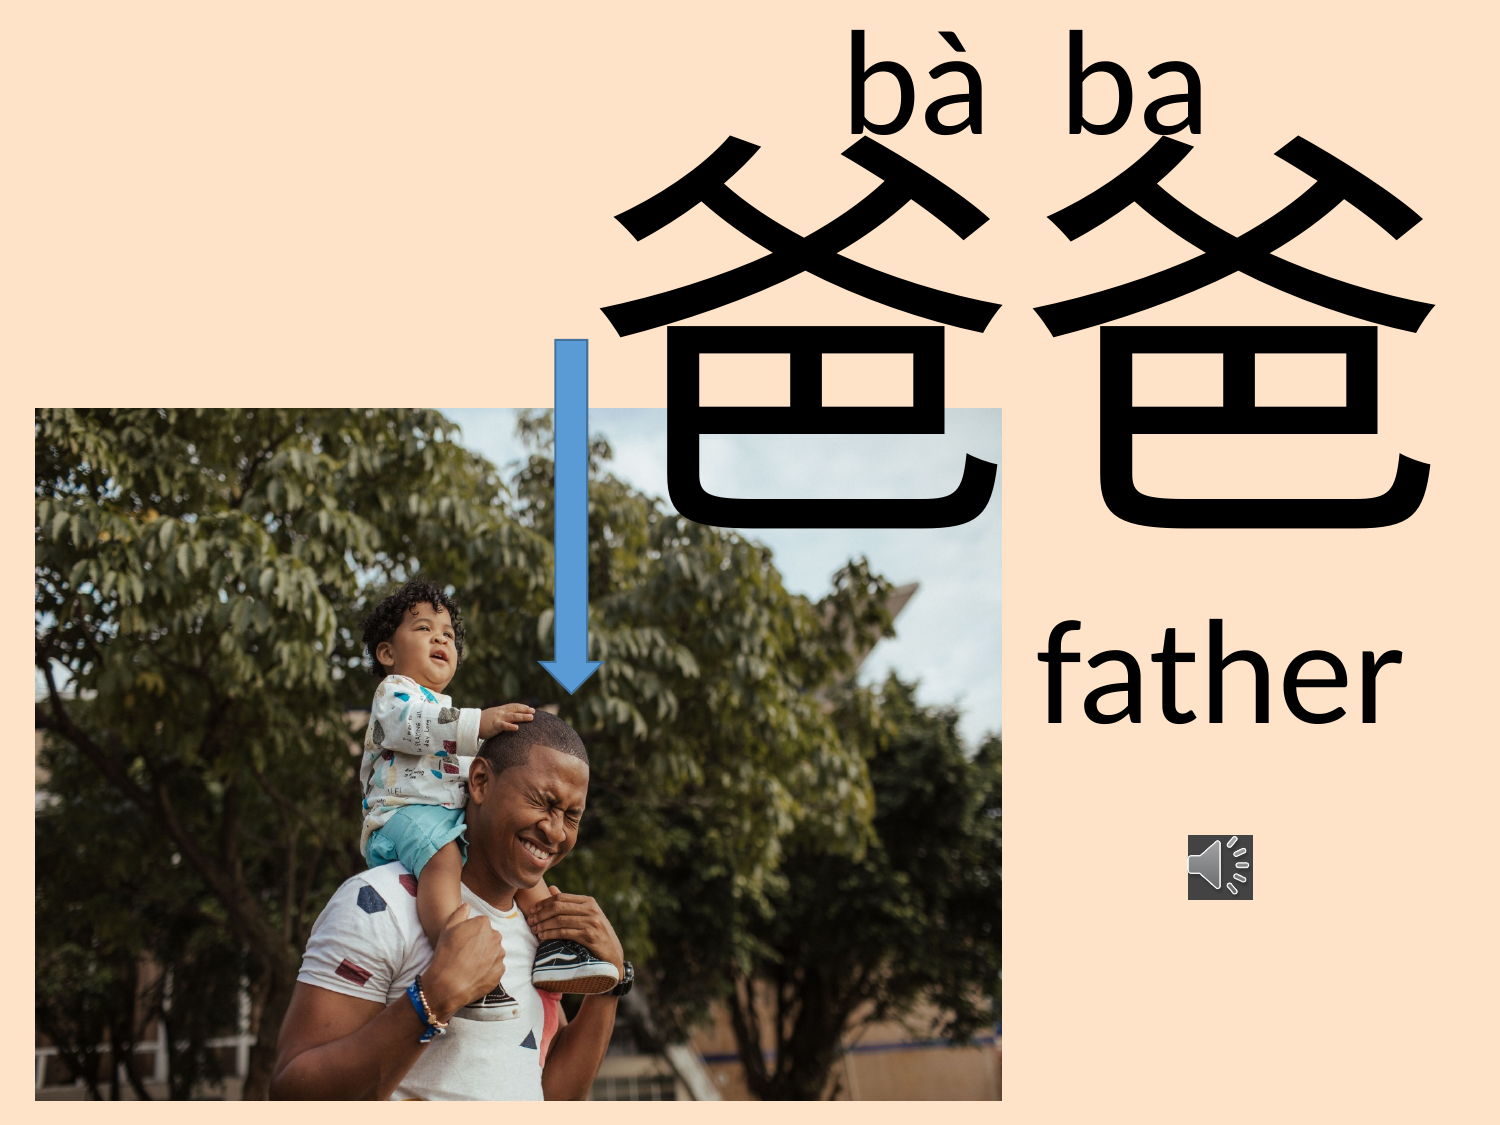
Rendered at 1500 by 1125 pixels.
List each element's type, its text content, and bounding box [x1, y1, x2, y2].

text_box bà ba [826, 0, 1436, 172]
text_box 爸爸 [572, 58, 1500, 594]
text_box father [1021, 565, 1500, 761]
picture [1187, 833, 1254, 901]
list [35, 408, 1002, 1101]
text_box [554, 338, 589, 408]
